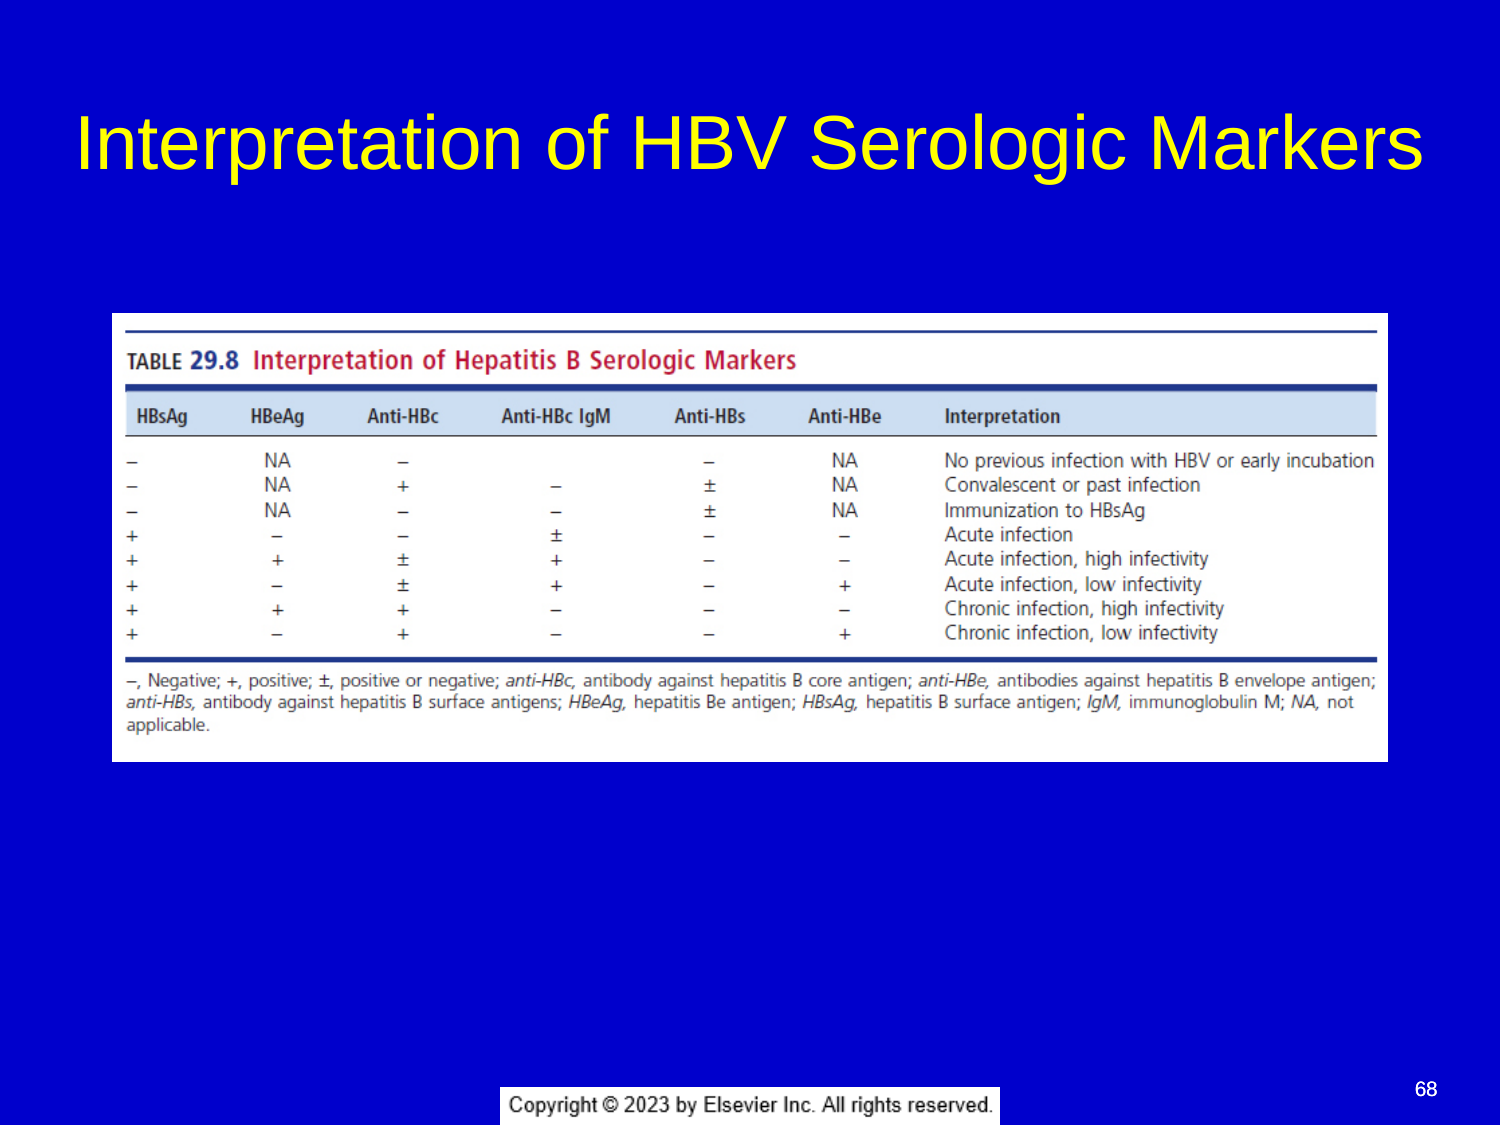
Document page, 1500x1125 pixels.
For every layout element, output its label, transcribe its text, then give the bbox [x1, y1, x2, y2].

picture [500, 1087, 1000, 1125]
picture [112, 313, 1388, 762]
title Interpretation of HBV Serologic Markers [24, 44, 1476, 233]
